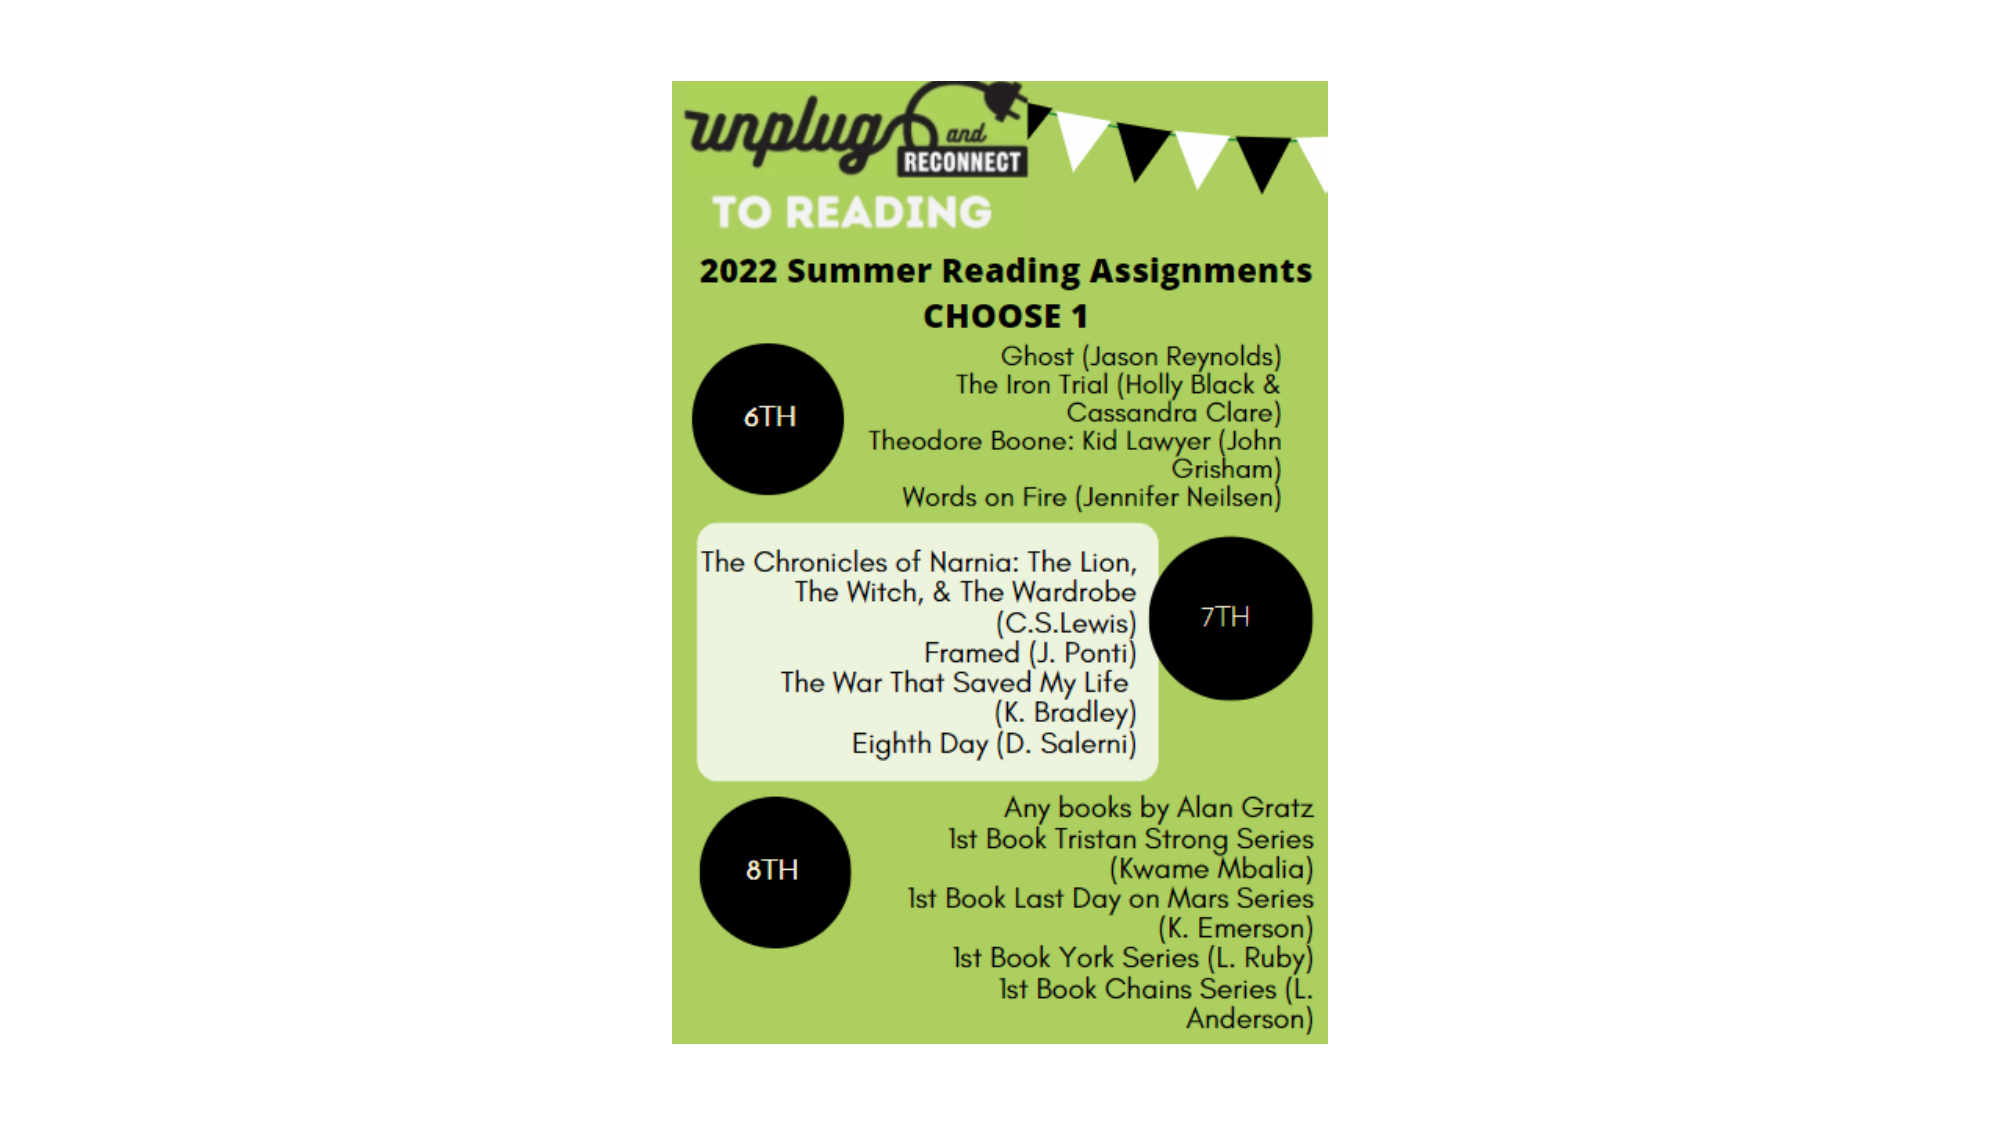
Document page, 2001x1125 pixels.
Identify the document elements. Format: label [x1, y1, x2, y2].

picture [672, 81, 1328, 1044]
